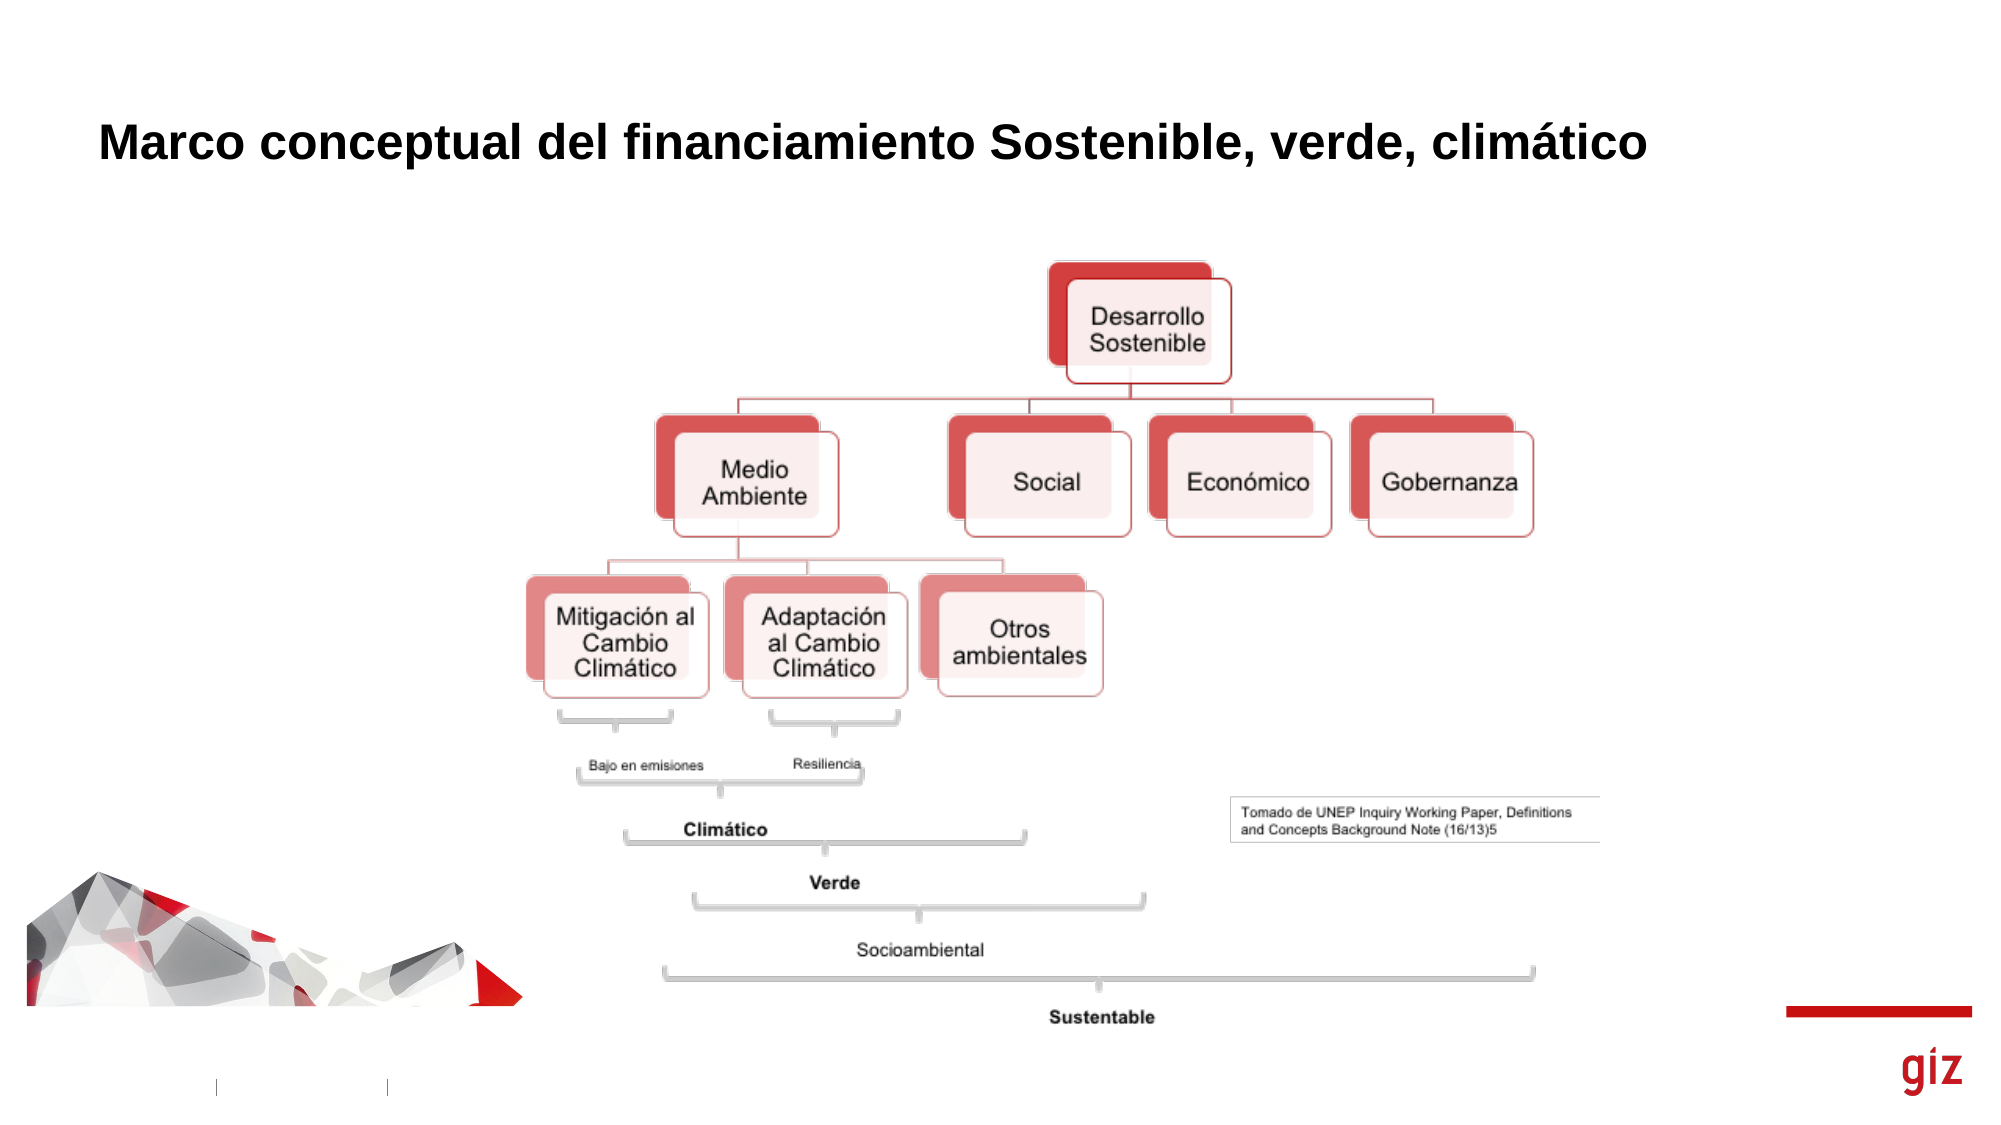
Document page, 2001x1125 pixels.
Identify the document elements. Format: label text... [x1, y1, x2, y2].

picture [104, 873, 447, 1007]
picture [26, 872, 97, 1007]
picture [1901, 1045, 1969, 1098]
title Marco conceptual del financiamiento Sostenible, verde, climático [98, 52, 1973, 171]
picture [455, 210, 1600, 1041]
